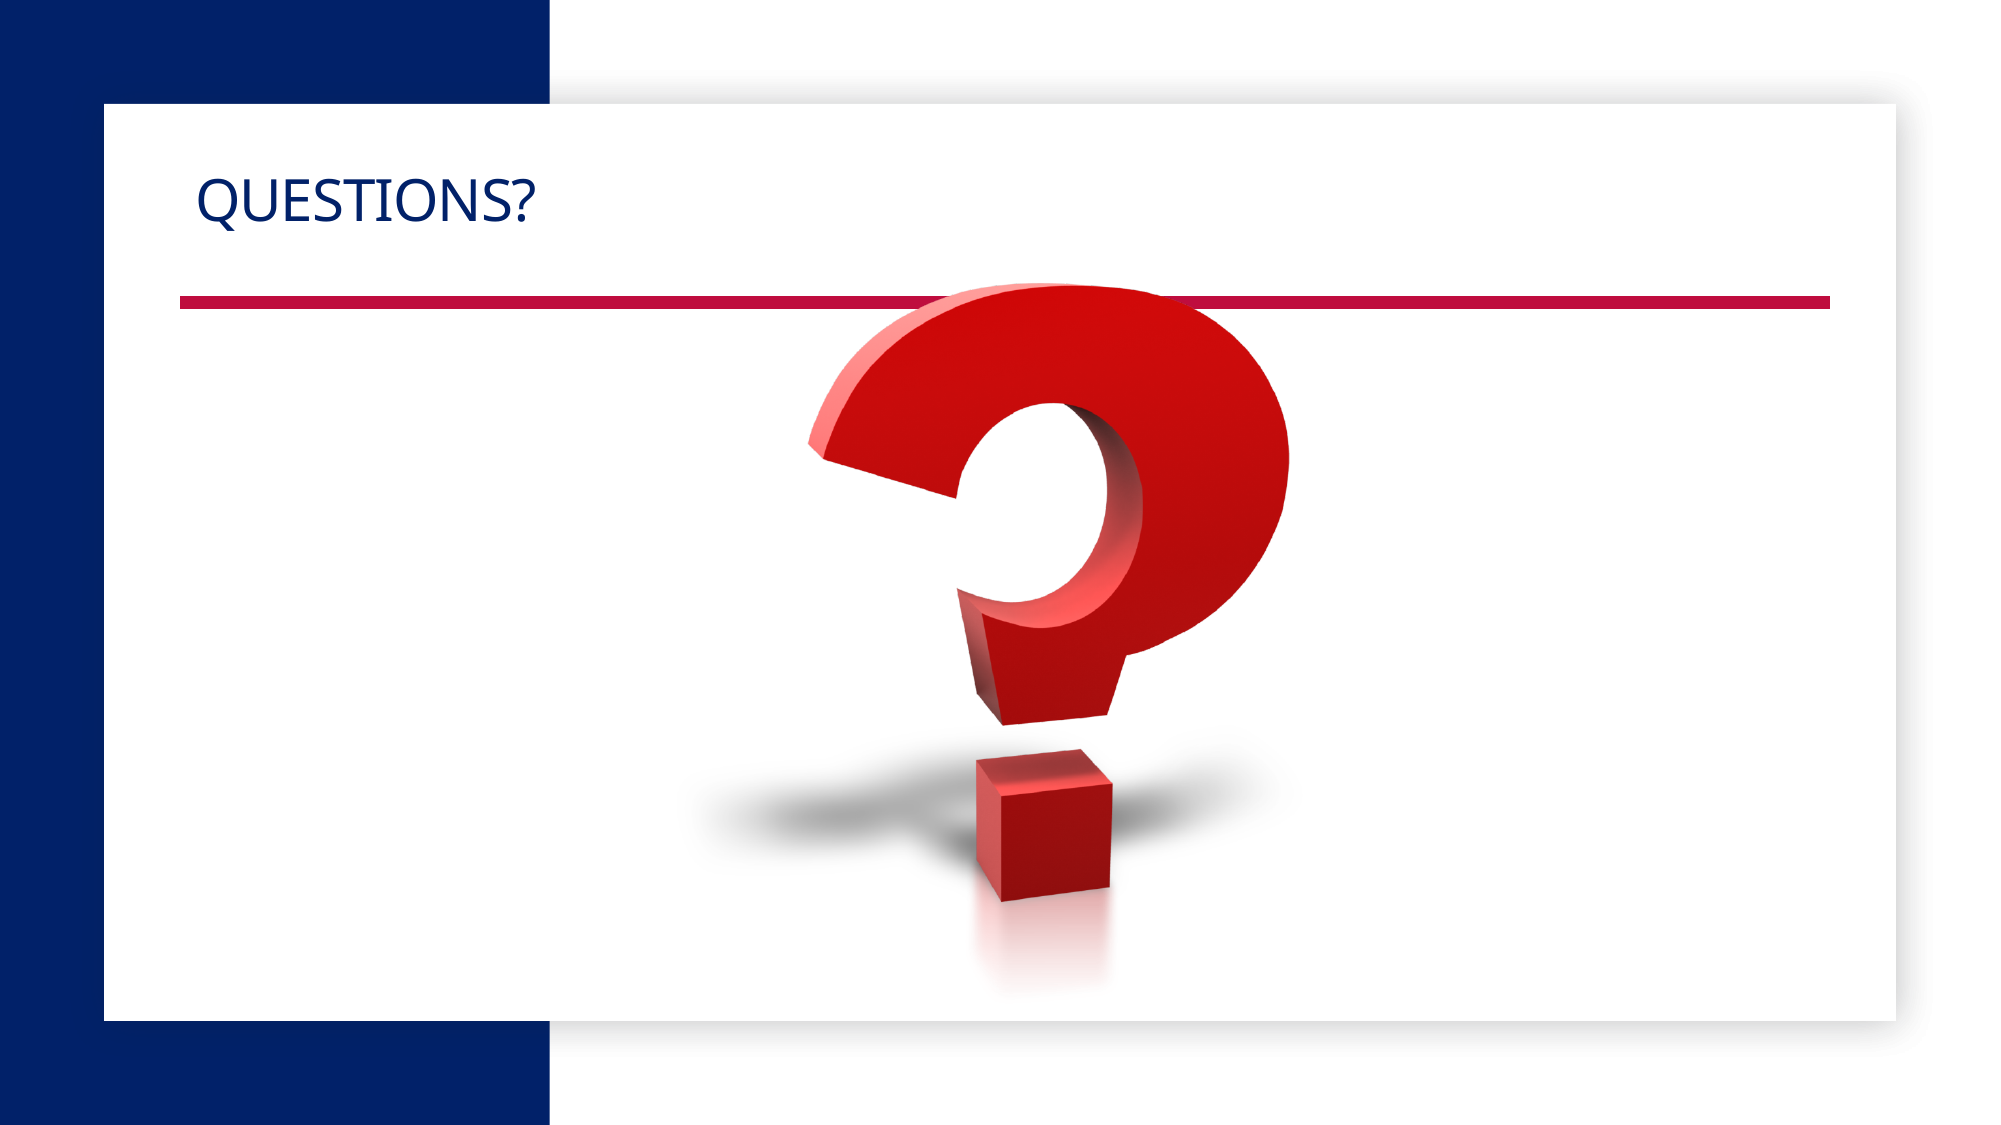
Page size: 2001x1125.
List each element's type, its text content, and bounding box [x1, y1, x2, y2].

title Questions? [180, 154, 1830, 251]
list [651, 261, 1349, 1006]
